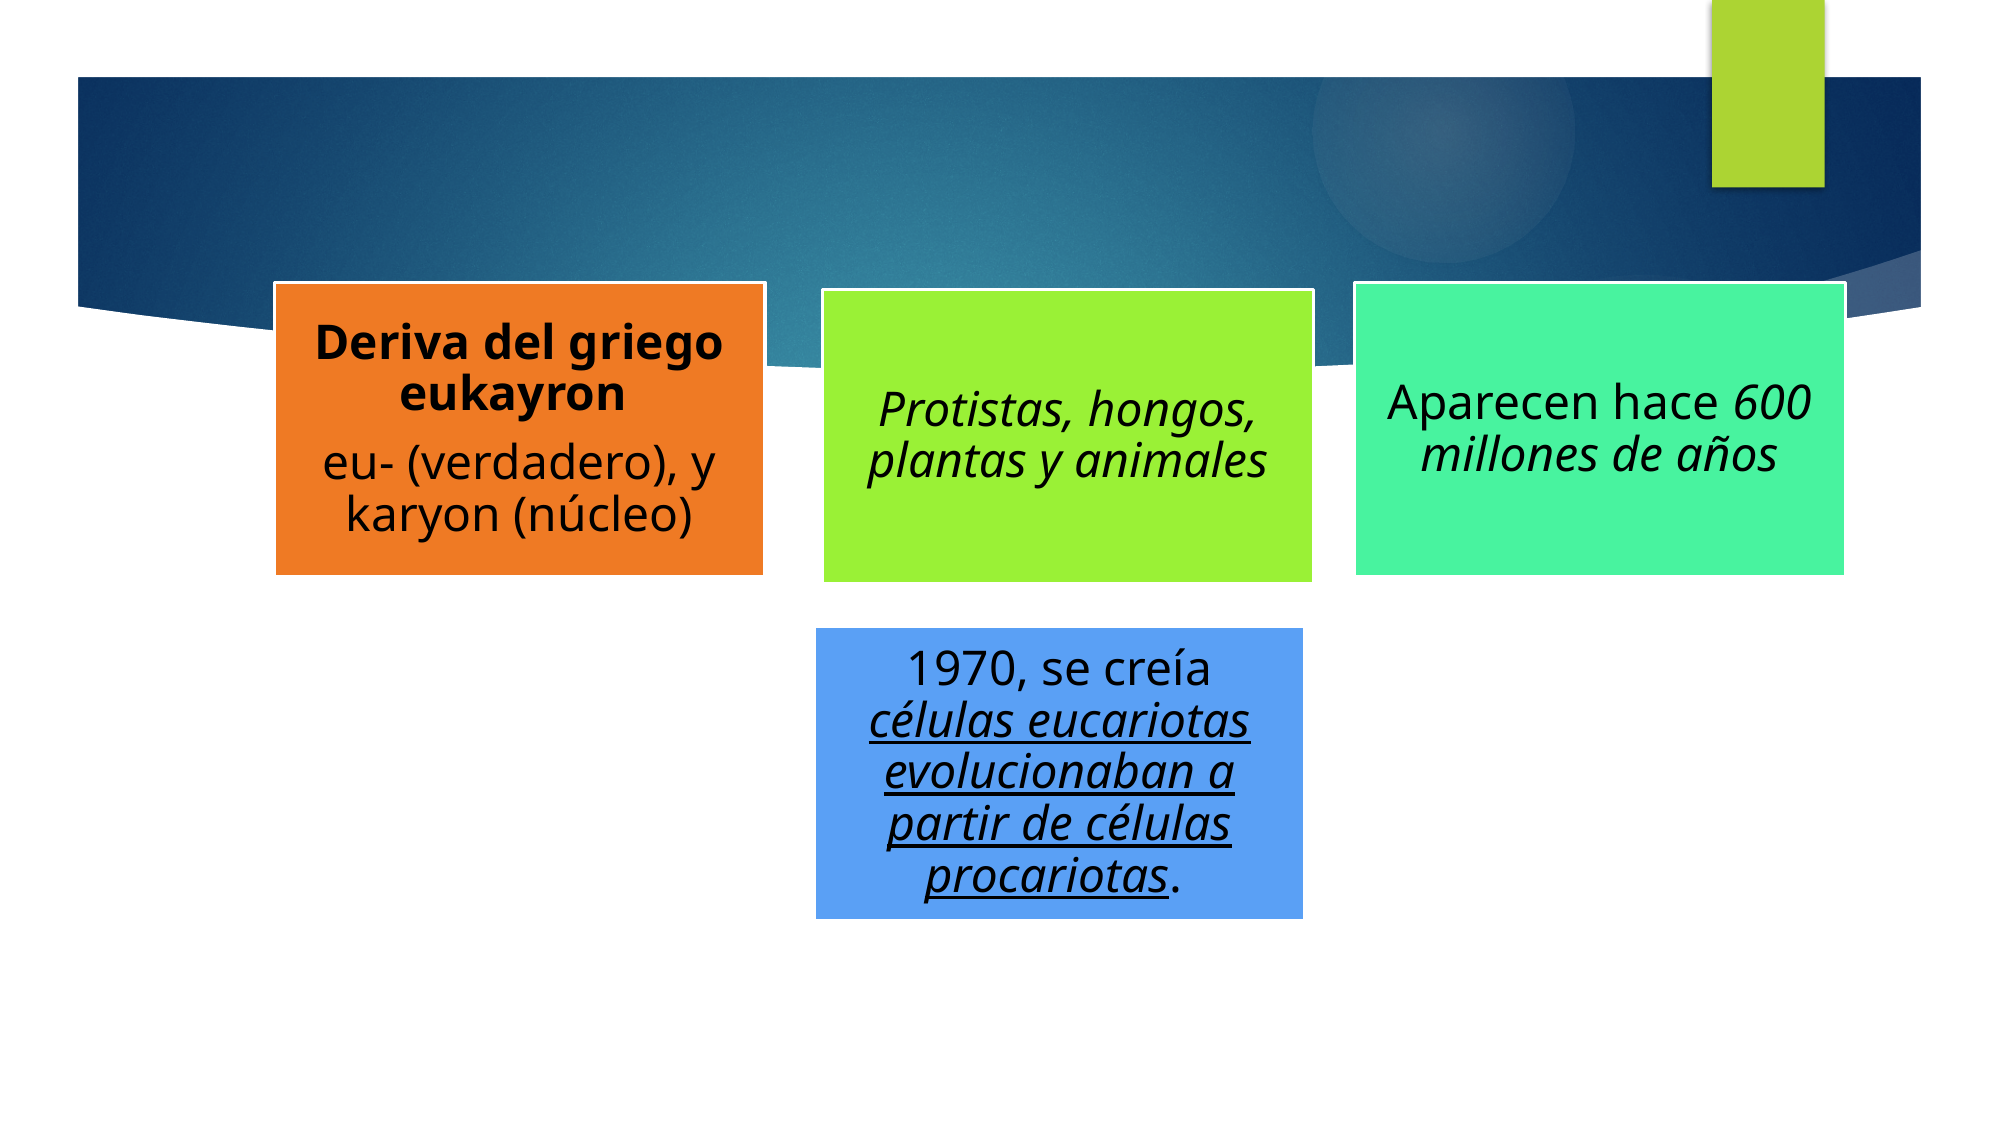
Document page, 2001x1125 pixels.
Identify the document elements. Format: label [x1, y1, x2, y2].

list [239, 282, 1880, 921]
